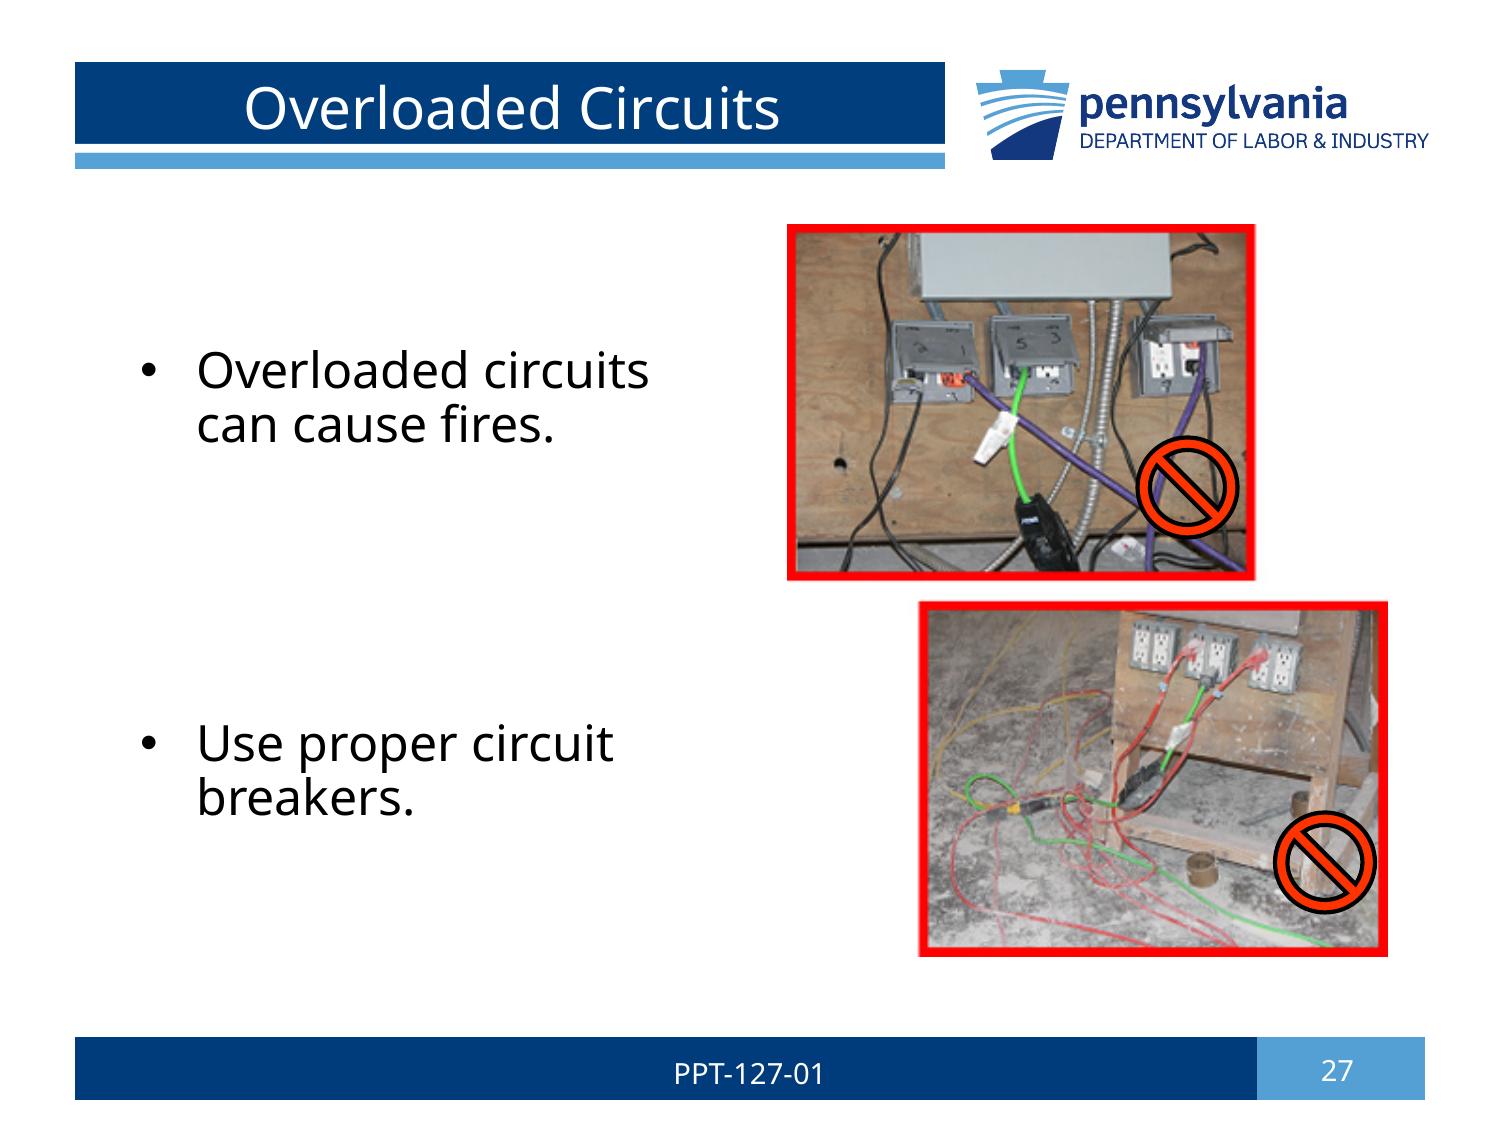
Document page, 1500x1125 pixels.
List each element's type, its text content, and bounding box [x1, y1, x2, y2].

title Overloaded Circuits [75, 62, 950, 150]
picture [75, 62, 1429, 169]
picture [787, 224, 1388, 957]
picture [75, 1037, 1425, 1100]
subtitle Overloaded circuits can cause fires. Use proper circuit breakers. [125, 337, 738, 838]
slide_number 27 [1250, 1042, 1425, 1103]
footer PPT-127-01 [512, 1042, 988, 1103]
